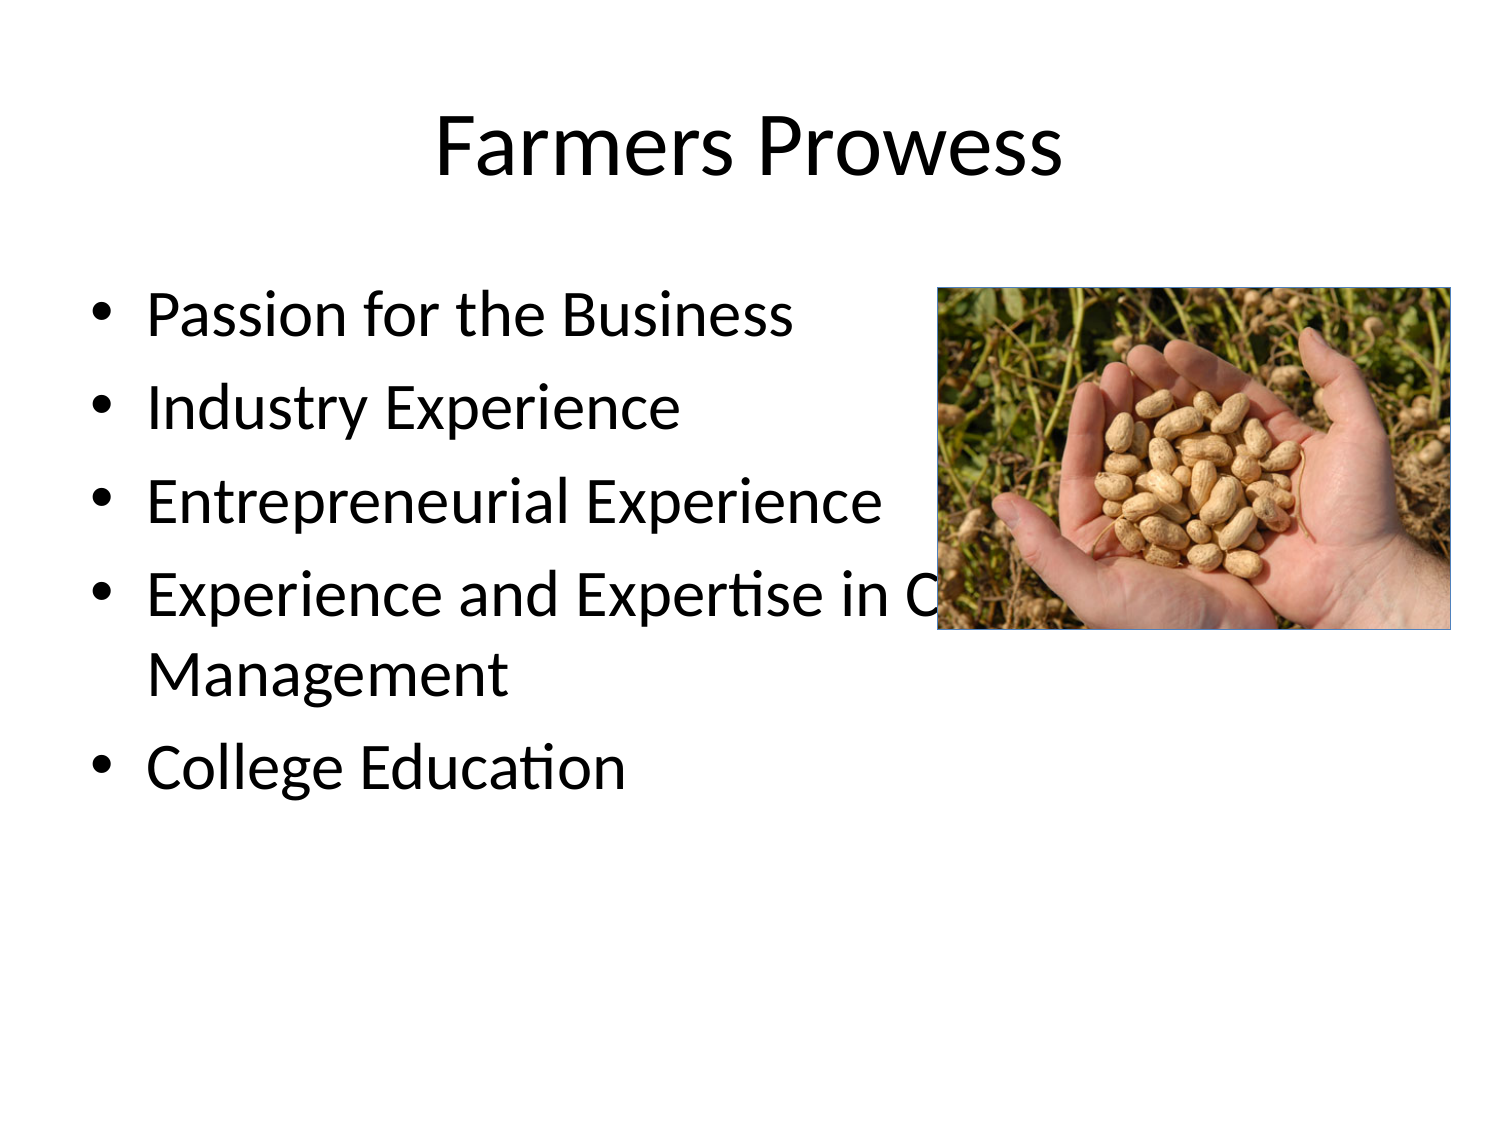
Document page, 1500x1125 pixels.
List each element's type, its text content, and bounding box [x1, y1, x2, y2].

list Passion for the Business Industry Experience Entrepreneurial Experience Experience and Expertise in Cash Flow Management College Education [75, 262, 1425, 1005]
title Farmers Prowess [75, 45, 1425, 233]
picture [937, 287, 1451, 631]
